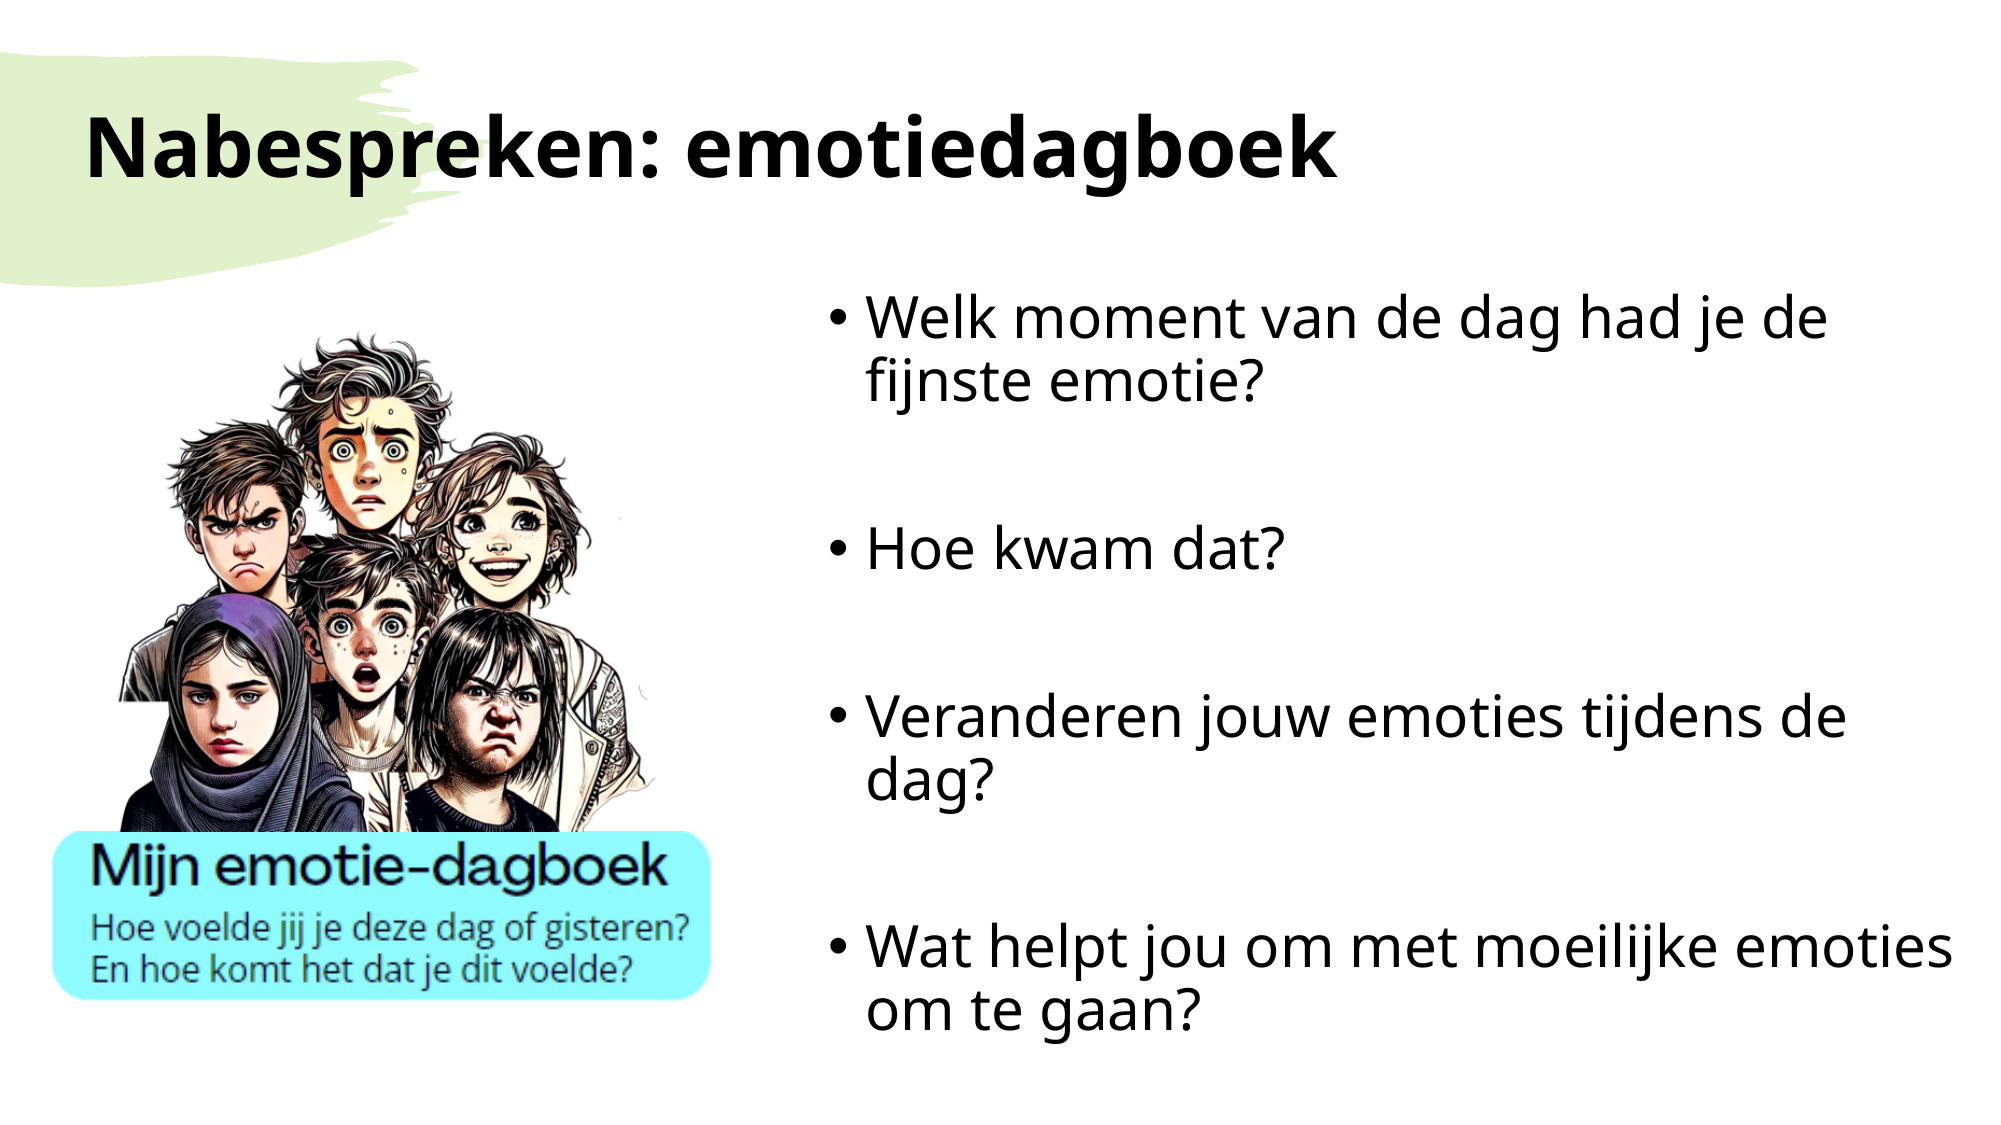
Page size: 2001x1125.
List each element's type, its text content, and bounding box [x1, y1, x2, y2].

text_box Welk moment van de dag had je de fijnste emotie? Hoe kwam dat? Veranderen jouw emoties tijdens de dag? Wat helpt jou om met moeilijke emoties om te gaan? [813, 281, 1976, 1125]
text_box Nabespreken: emotiedagboek [68, 41, 1932, 259]
picture [41, 315, 732, 1006]
